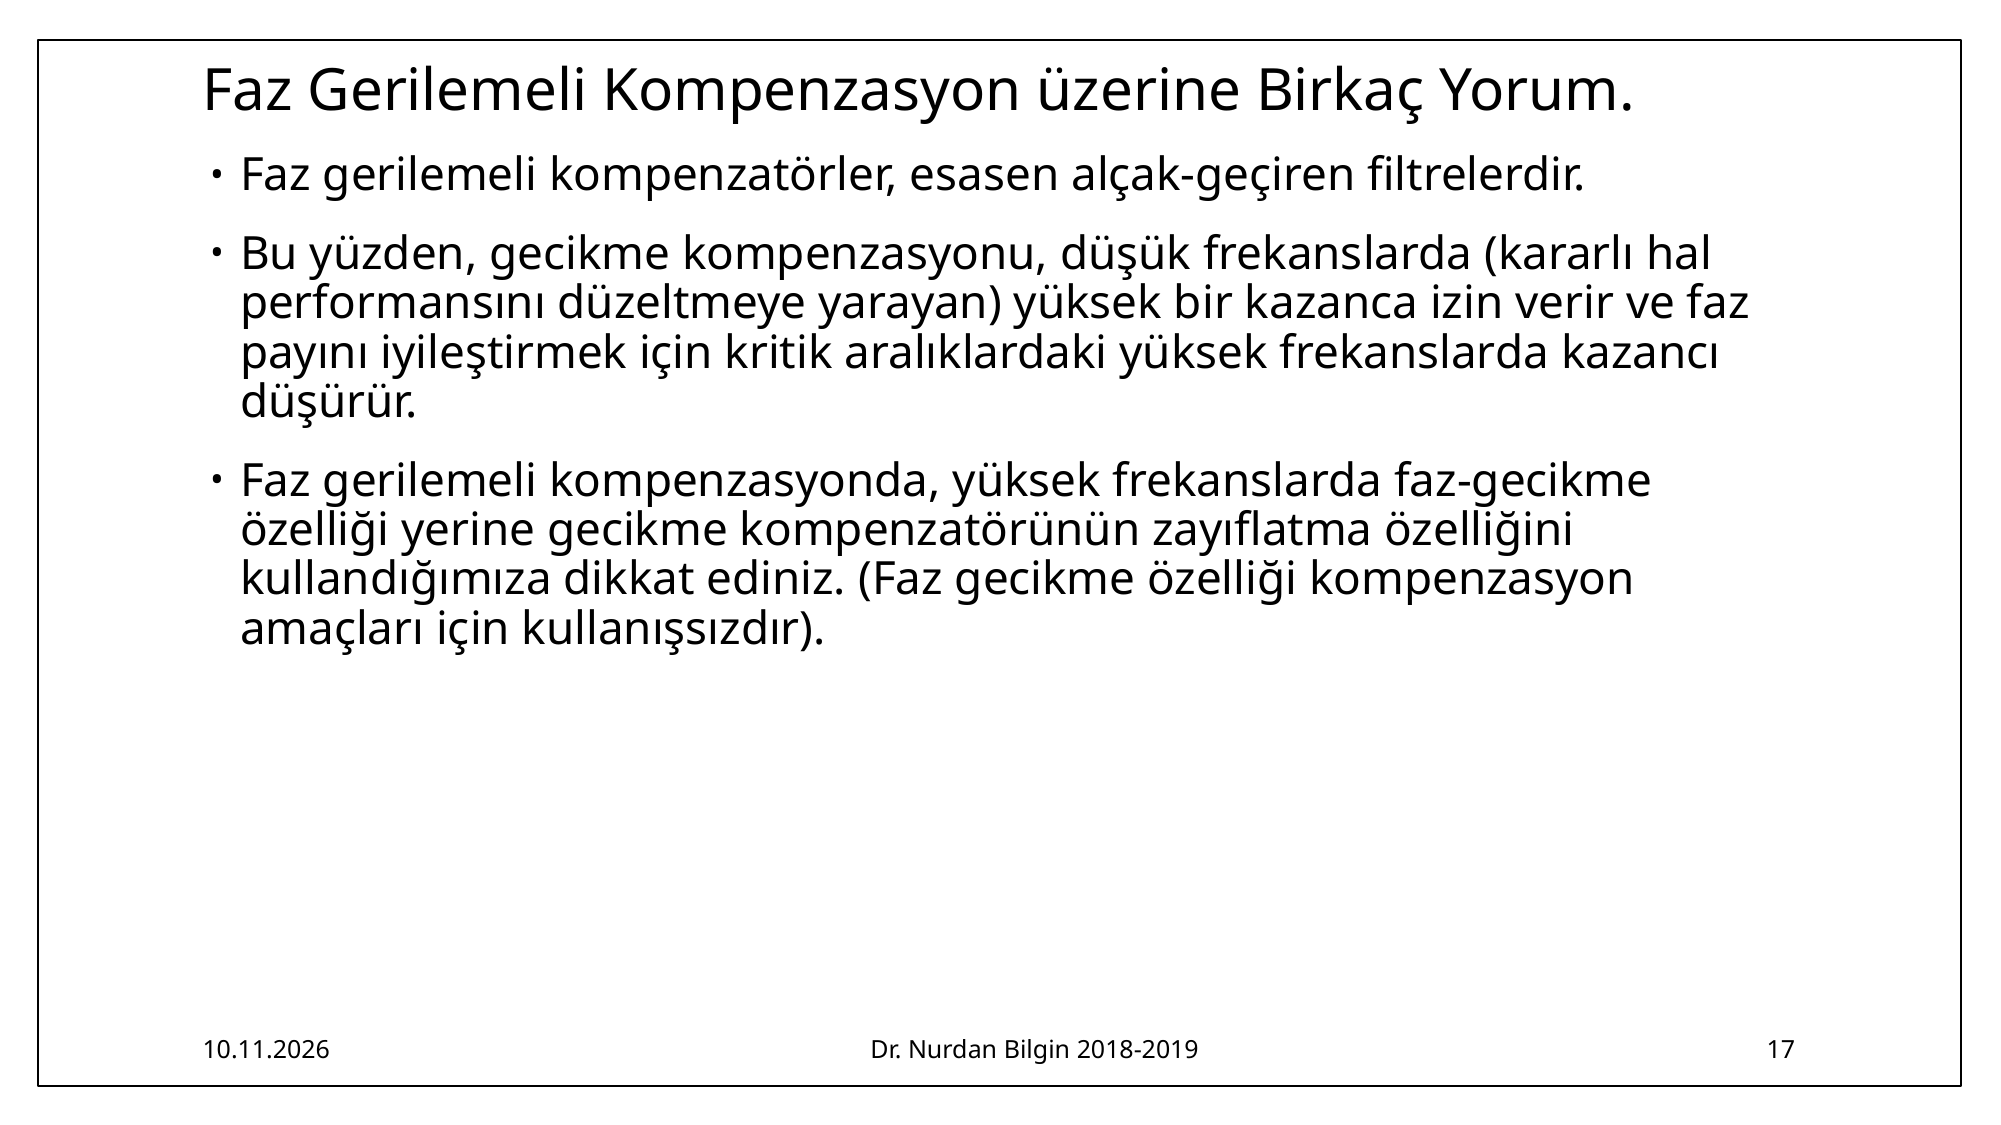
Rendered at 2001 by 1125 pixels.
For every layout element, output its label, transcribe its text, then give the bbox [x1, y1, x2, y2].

slide_number 17 [1530, 1020, 1811, 1081]
list Faz gerilemeli kompenzatörler, esasen alçak-geçiren filtrelerdir. Bu yüzden, gecikme kompenzasyonu, düşük frekanslarda (kararlı hal performansını düzeltmeye yarayan) yüksek bir kazanca izin verir ve faz payını iyileştirmek için kritik aralıklardaki yüksek frekanslarda kazancı düşürür. Faz gerilemeli kompenzasyonda, yüksek frekanslarda faz-gecikme özelliği yerine gecikme kompenzatörünün zayıflatma özelliğini kullandığımıza dikkat ediniz. (Faz gecikme özelliği kompenzasyon amaçları için kullanışsızdır). [187, 143, 1808, 1000]
title Faz Gerilemeli Kompenzasyon üzerine Birkaç Yorum. [187, 57, 1808, 126]
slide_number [187, 1020, 570, 1081]
footer Dr. Nurdan Bilgin 2018-2019 [647, 1020, 1422, 1081]
